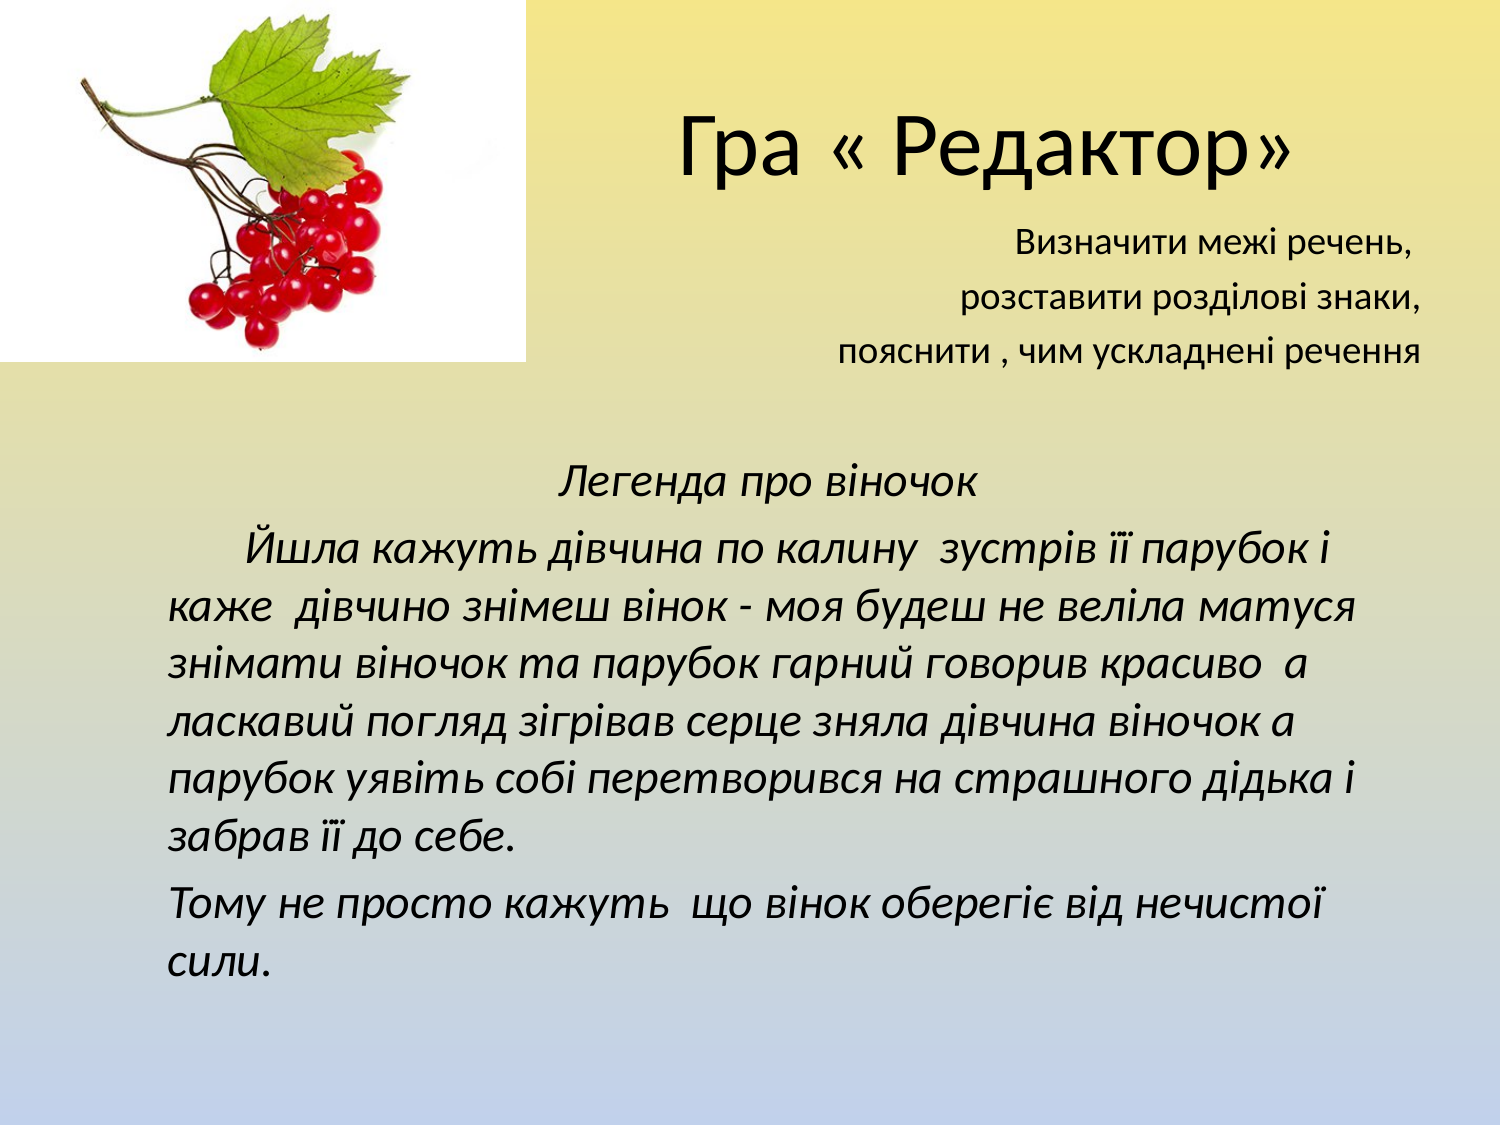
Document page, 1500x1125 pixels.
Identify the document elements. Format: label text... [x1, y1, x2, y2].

title Гра « Редактор» [530, 44, 1426, 207]
picture [0, 0, 526, 362]
list Визначити межі речень, розставити розділові знаки, пояснити , чим ускладнені речення Легенда про віночок Йшла кажуть дівчина по калину зустрів її парубок і каже дівчино знімеш вінок - моя будеш не веліла матуся знімати віночок та парубок гарний говорив красиво а ласкавий погляд зігрівав серце зняла дівчина віночок а парубок уявіть собі перетворився на страшного дідька і забрав її до себе. Тому не просто кажуть що вінок оберегіє від нечистої сили. [100, 207, 1437, 994]
